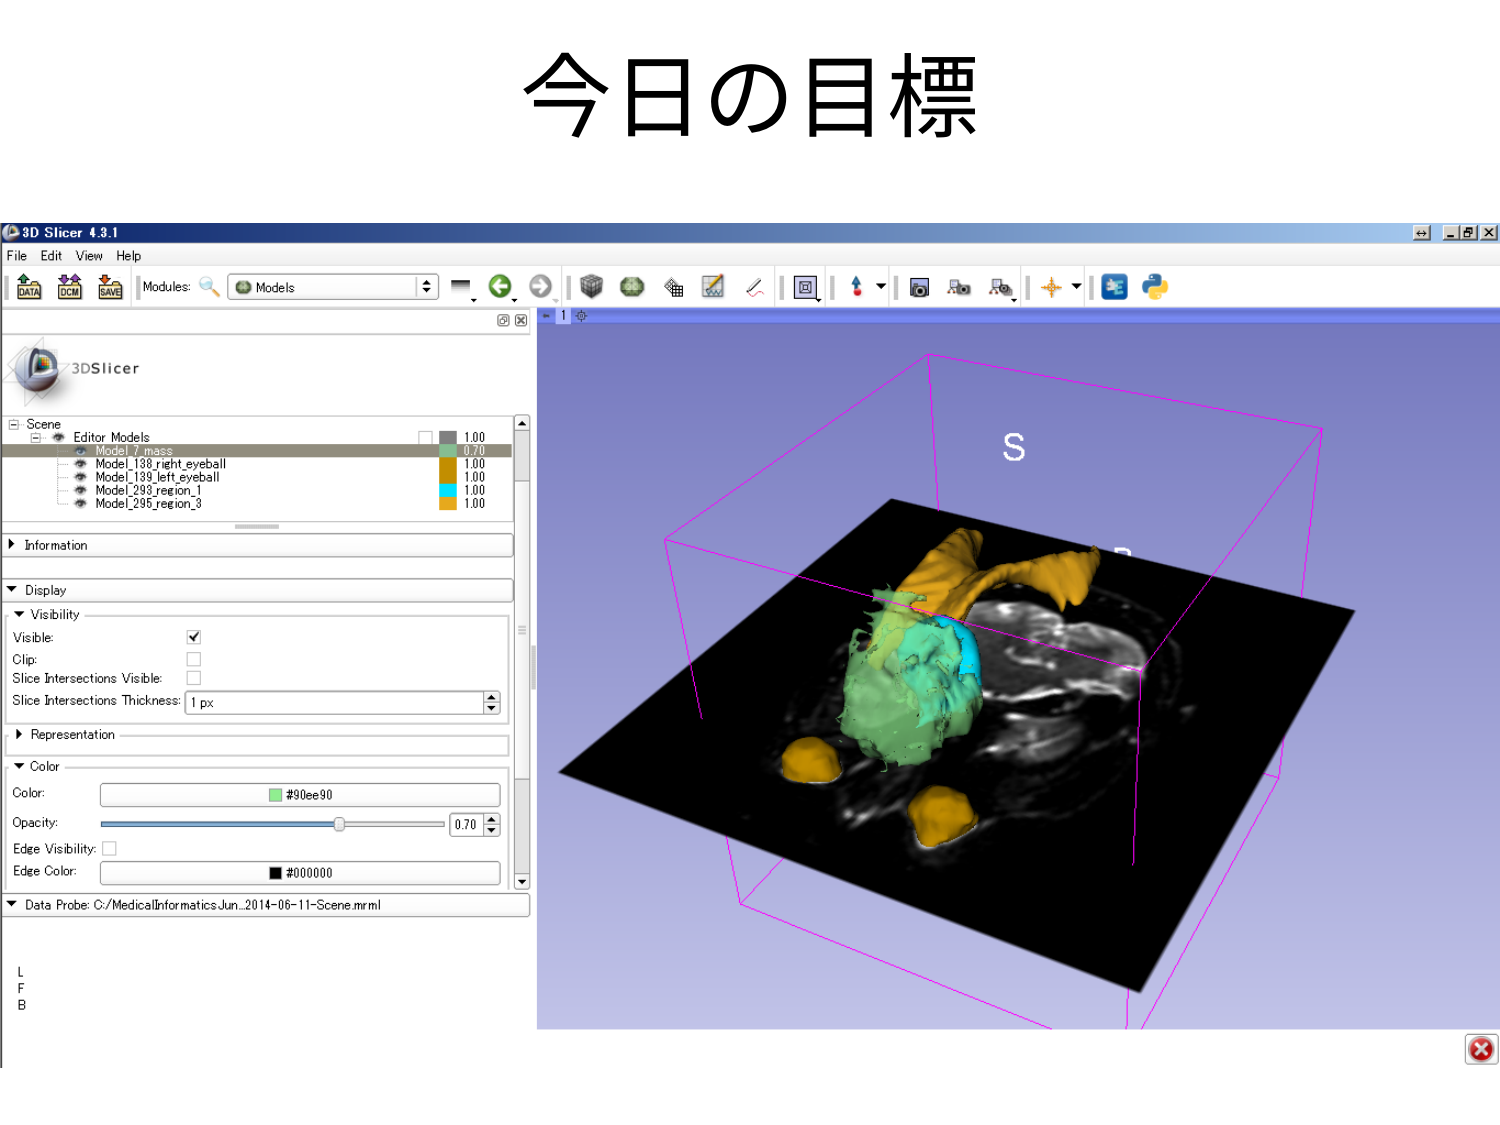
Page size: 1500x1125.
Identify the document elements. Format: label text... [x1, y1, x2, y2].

title 今日の目標 [75, 0, 1425, 188]
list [0, 223, 1500, 1068]
